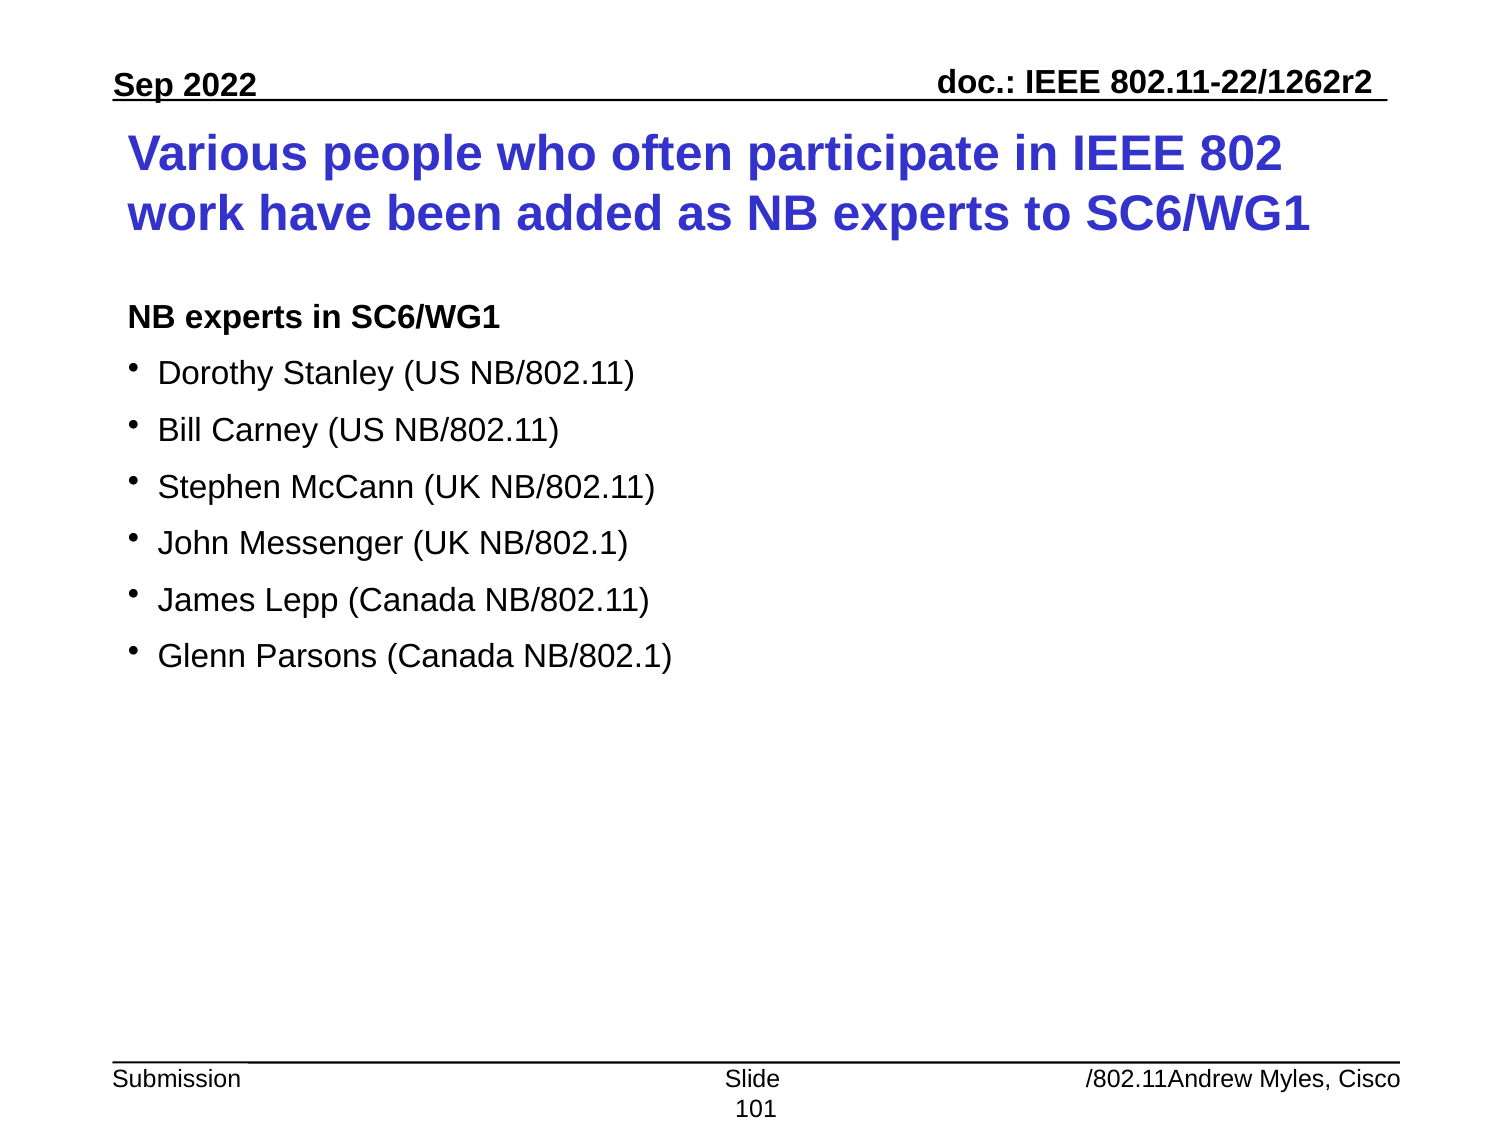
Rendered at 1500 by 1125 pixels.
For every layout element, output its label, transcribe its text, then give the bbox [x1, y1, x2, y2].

list NB experts in SC6/WG1 Dorothy Stanley (US NB/802.11) Bill Carney (US NB/802.11) Stephen McCann (UK NB/802.11) John Messenger (UK NB/802.1) James Lepp (Canada NB/802.11) Glenn Parsons (Canada NB/802.1) [112, 287, 738, 963]
slide_number Slide 101 [709, 1061, 803, 1093]
title Various people who often participate in IEEE 802 work have been added as NB experts to SC6/WG1 [112, 112, 1388, 288]
footer /802.11Andrew Myles, Cisco [1084, 1061, 1402, 1093]
